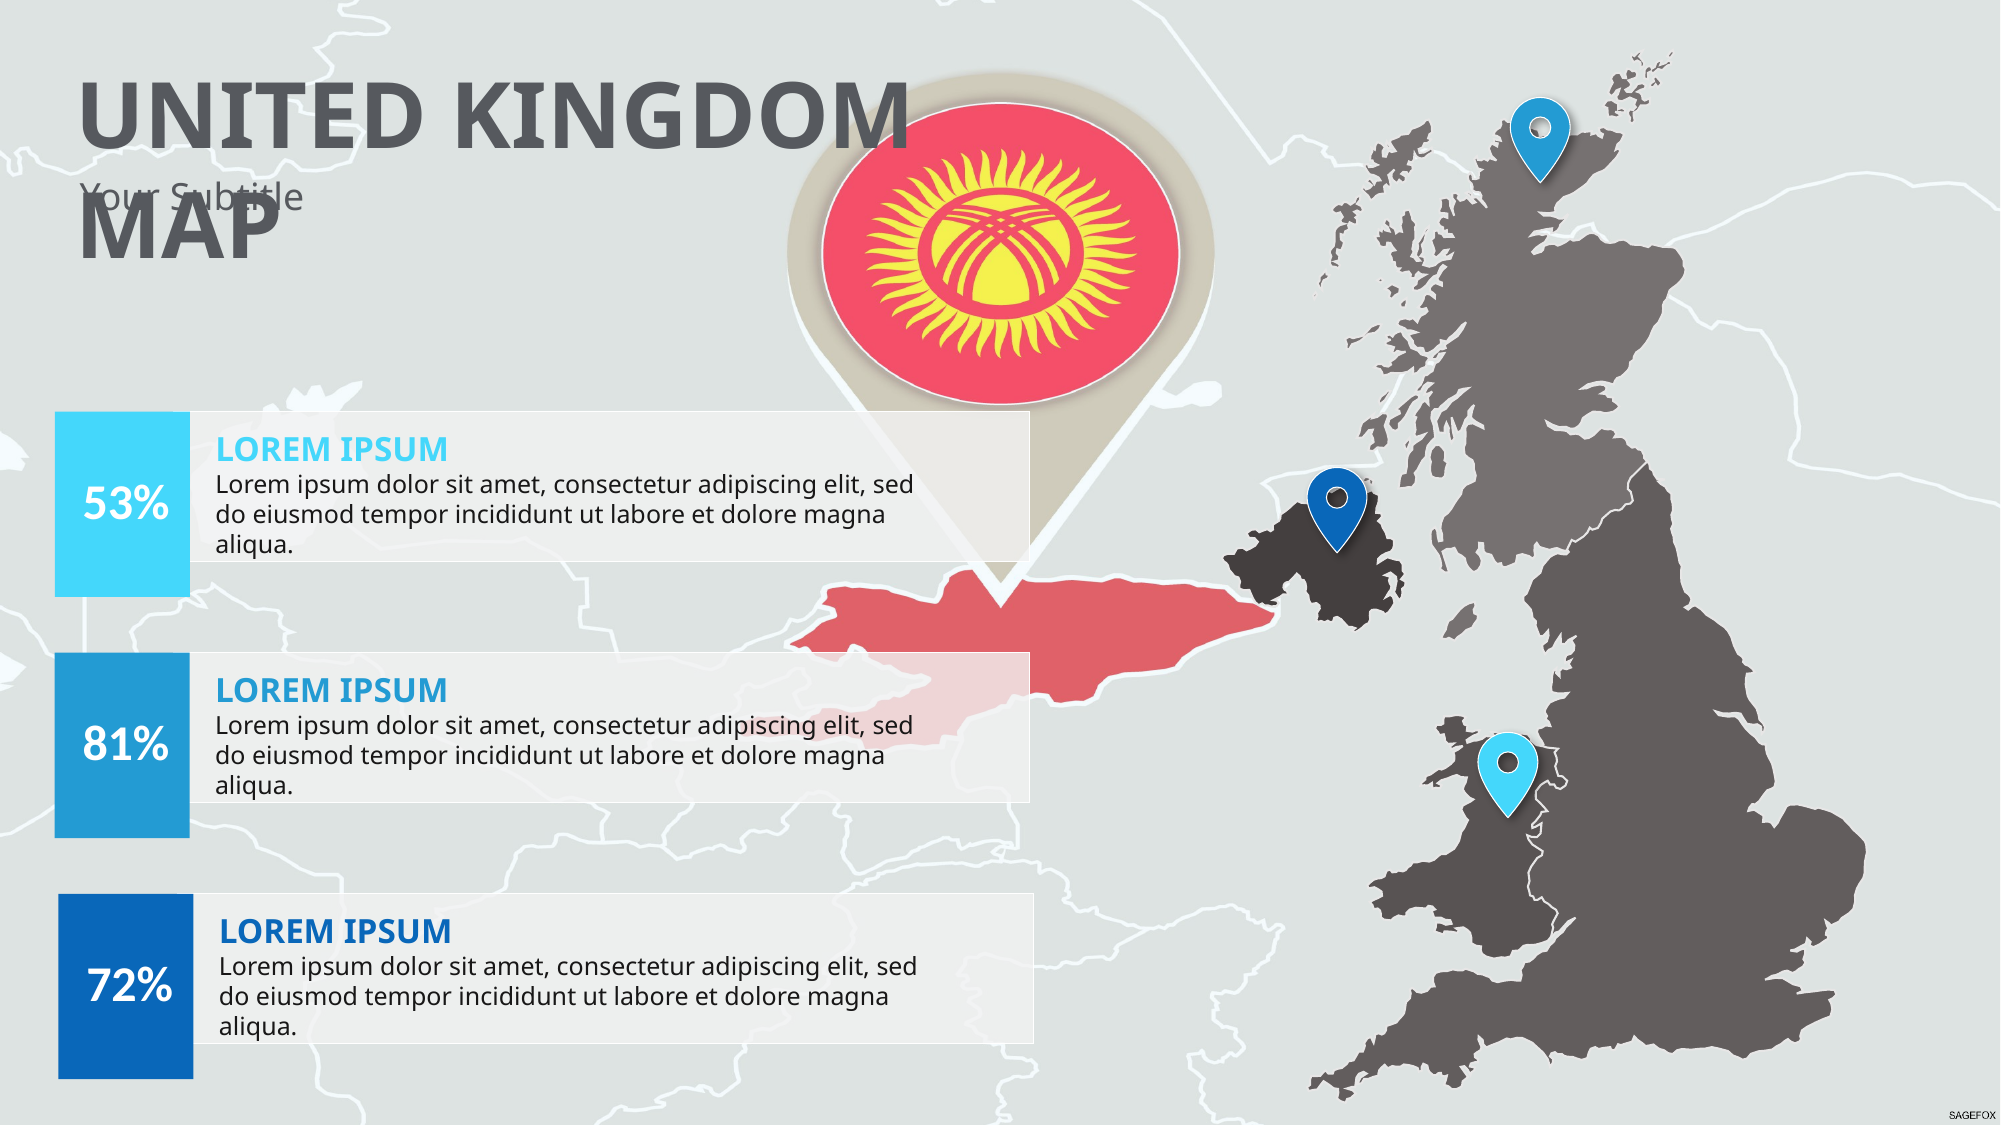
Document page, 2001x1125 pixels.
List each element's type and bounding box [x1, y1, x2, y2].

text_box [0, 0, 2000, 1125]
text_box [60, 49, 1036, 227]
text_box [58, 893, 1034, 1080]
picture [1925, 0, 2001, 1125]
text_box [1221, 49, 1867, 1103]
text_box [54, 411, 1030, 597]
text_box [54, 652, 1030, 839]
